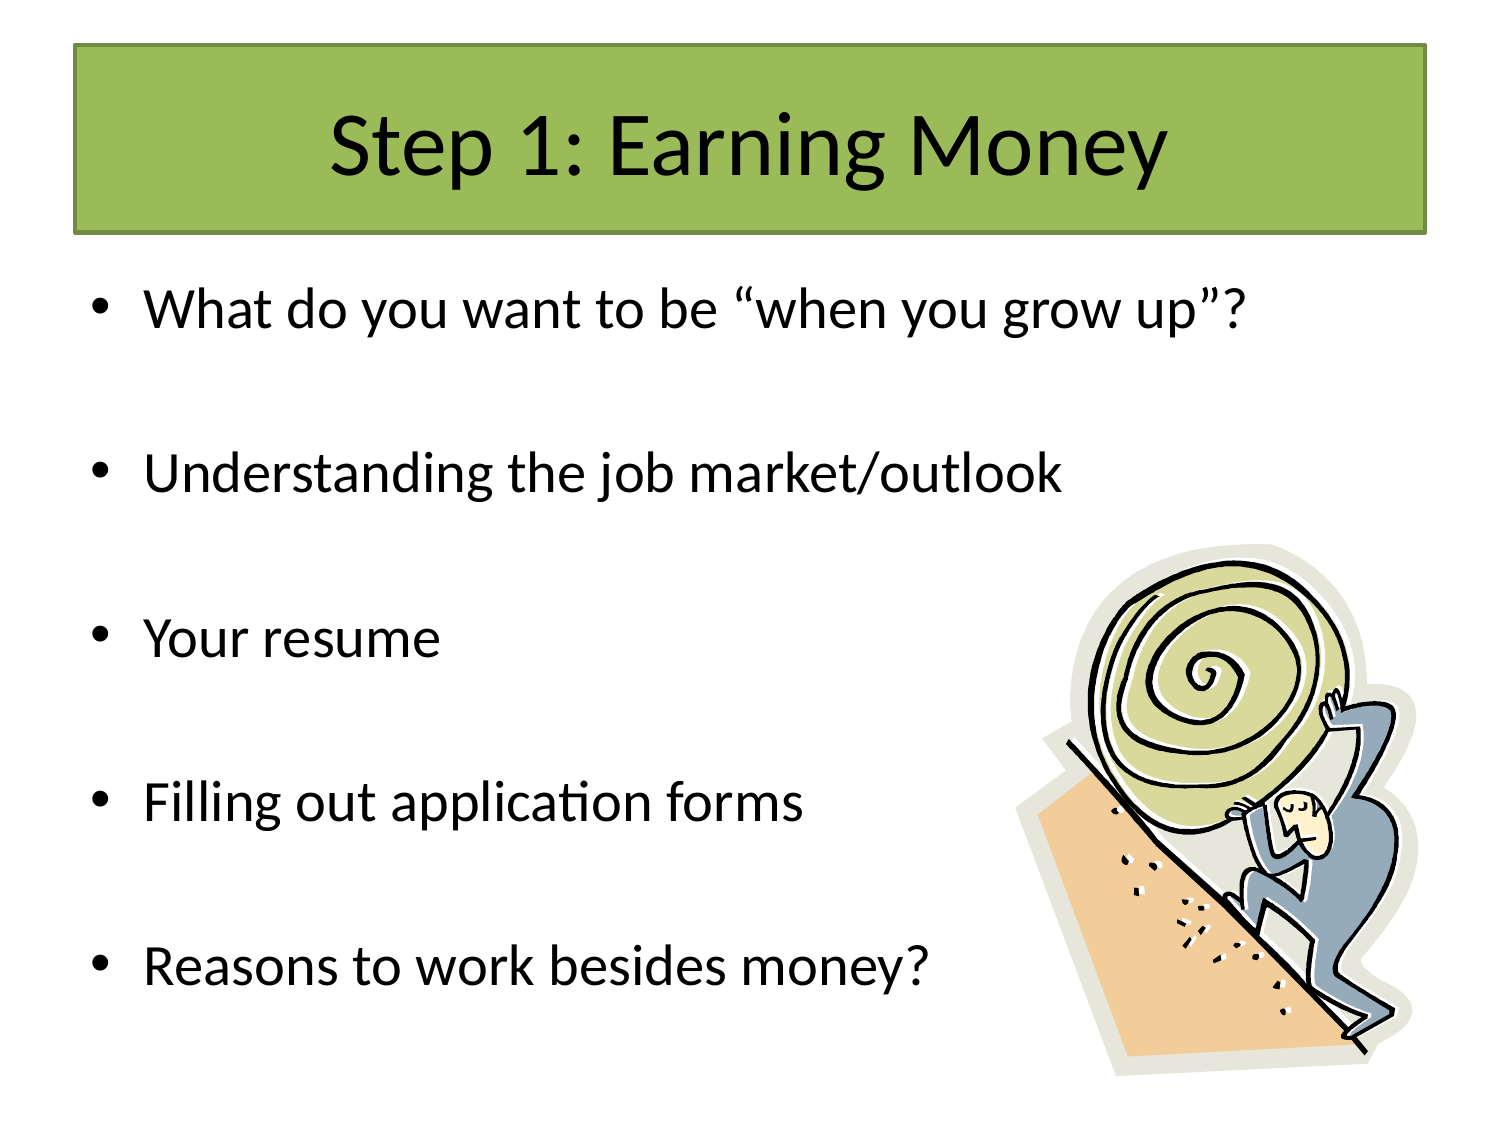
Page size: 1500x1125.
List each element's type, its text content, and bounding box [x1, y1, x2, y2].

picture [1014, 537, 1426, 1083]
title Step 1: Earning Money [73, 43, 1427, 235]
list What do you want to be “when you grow up”? Understanding the job market/outlook Your resume Filling out application forms Reasons to work besides money? [75, 262, 1425, 1005]
